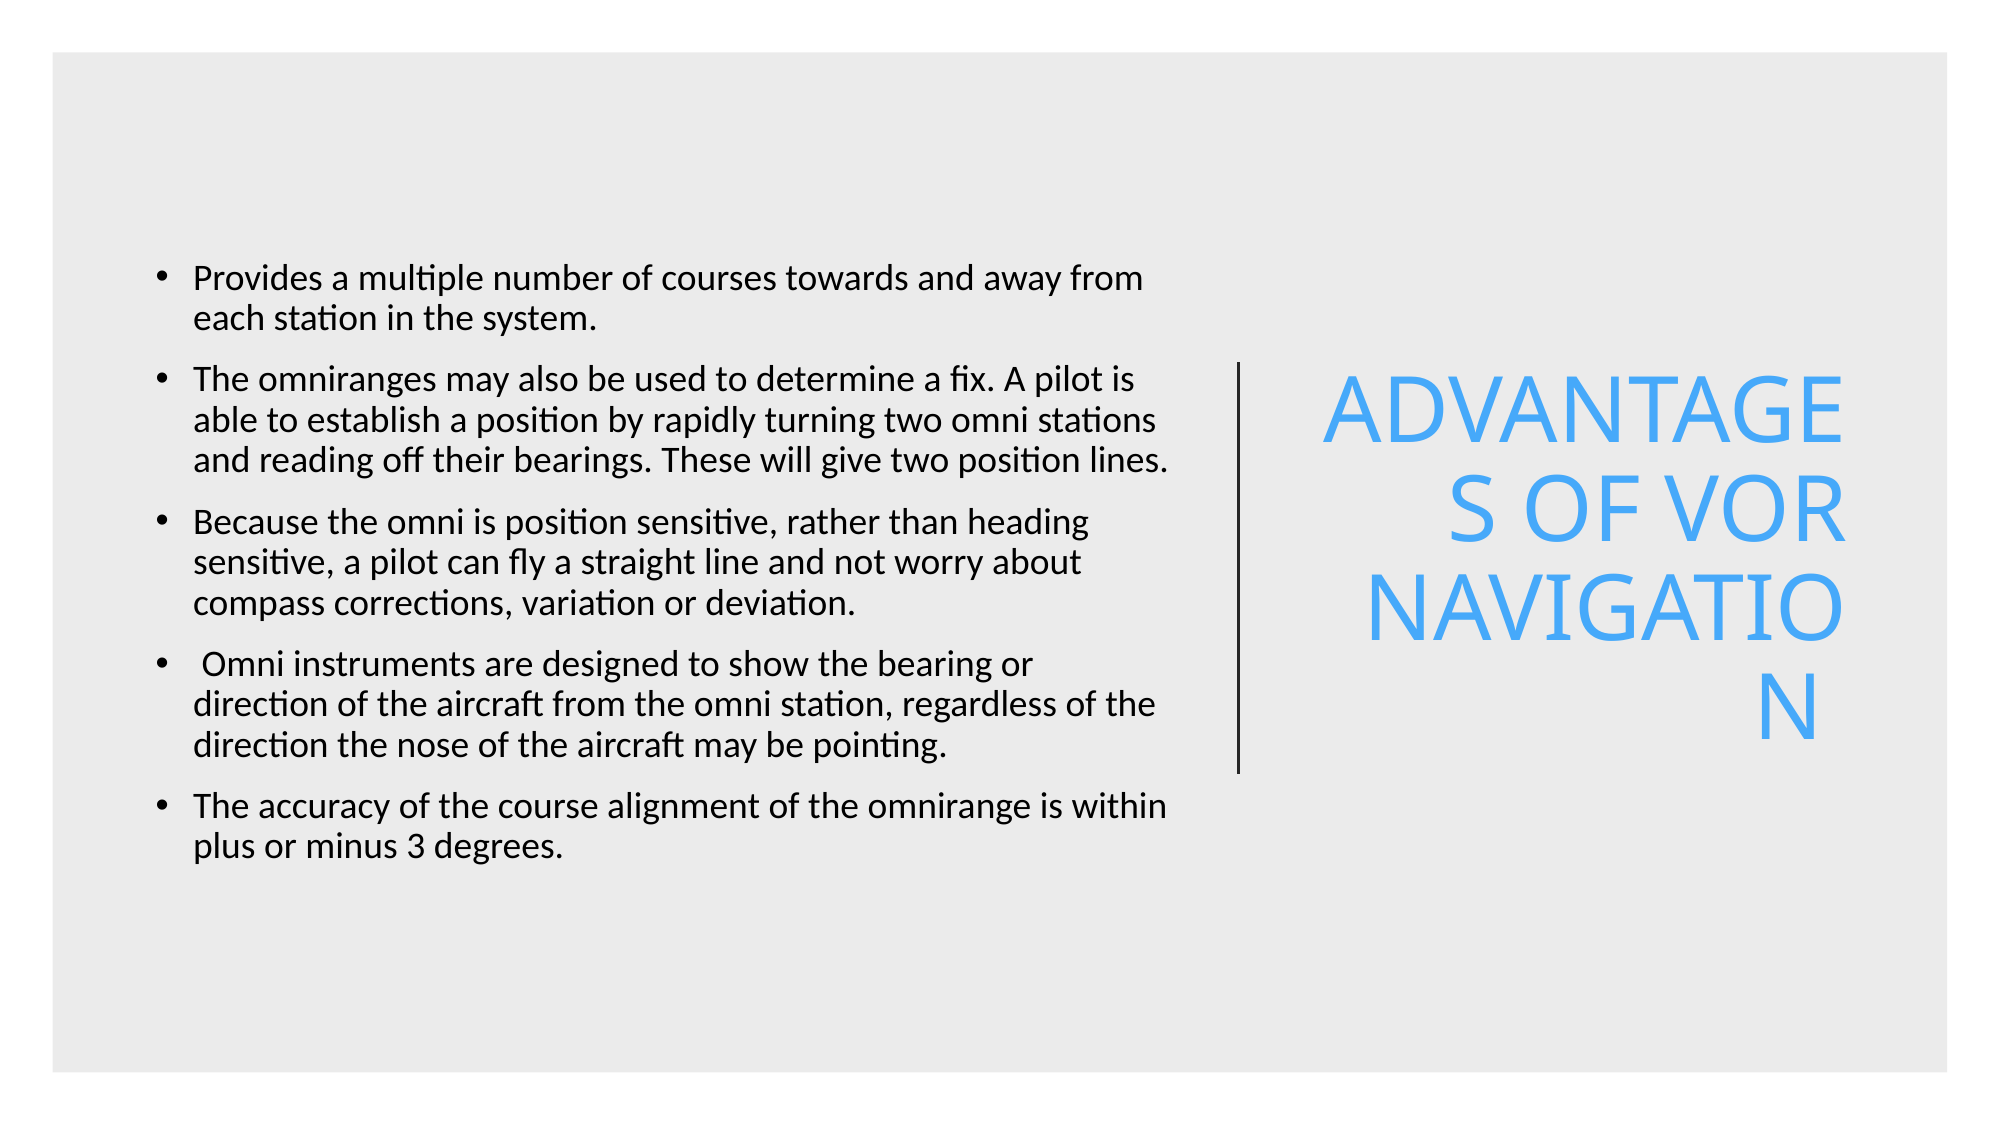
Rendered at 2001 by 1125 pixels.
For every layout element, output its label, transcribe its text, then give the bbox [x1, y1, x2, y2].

title ADVANTAGES OF VOR NAVIGATION [1289, 157, 1863, 966]
list Provides a multiple number of courses towards and away from each station in the system. The omniranges may also be used to determine a fix. A pilot is able to establish a position by rapidly turning two omni stations and reading off their bearings. These will give two position lines. Because the omni is position sensitive, rather than heading sensitive, a pilot can fly a straight line and not worry about compass corrections, variation or deviation. Omni instruments are designed to show the bearing or direction of the aircraft from the omni station, regardless of the direction the nose of the aircraft may be pointing. The accuracy of the course alignment of the omnirange is within plus or minus 3 degrees. [140, 158, 1187, 967]
text_box [52, 51, 1948, 1073]
